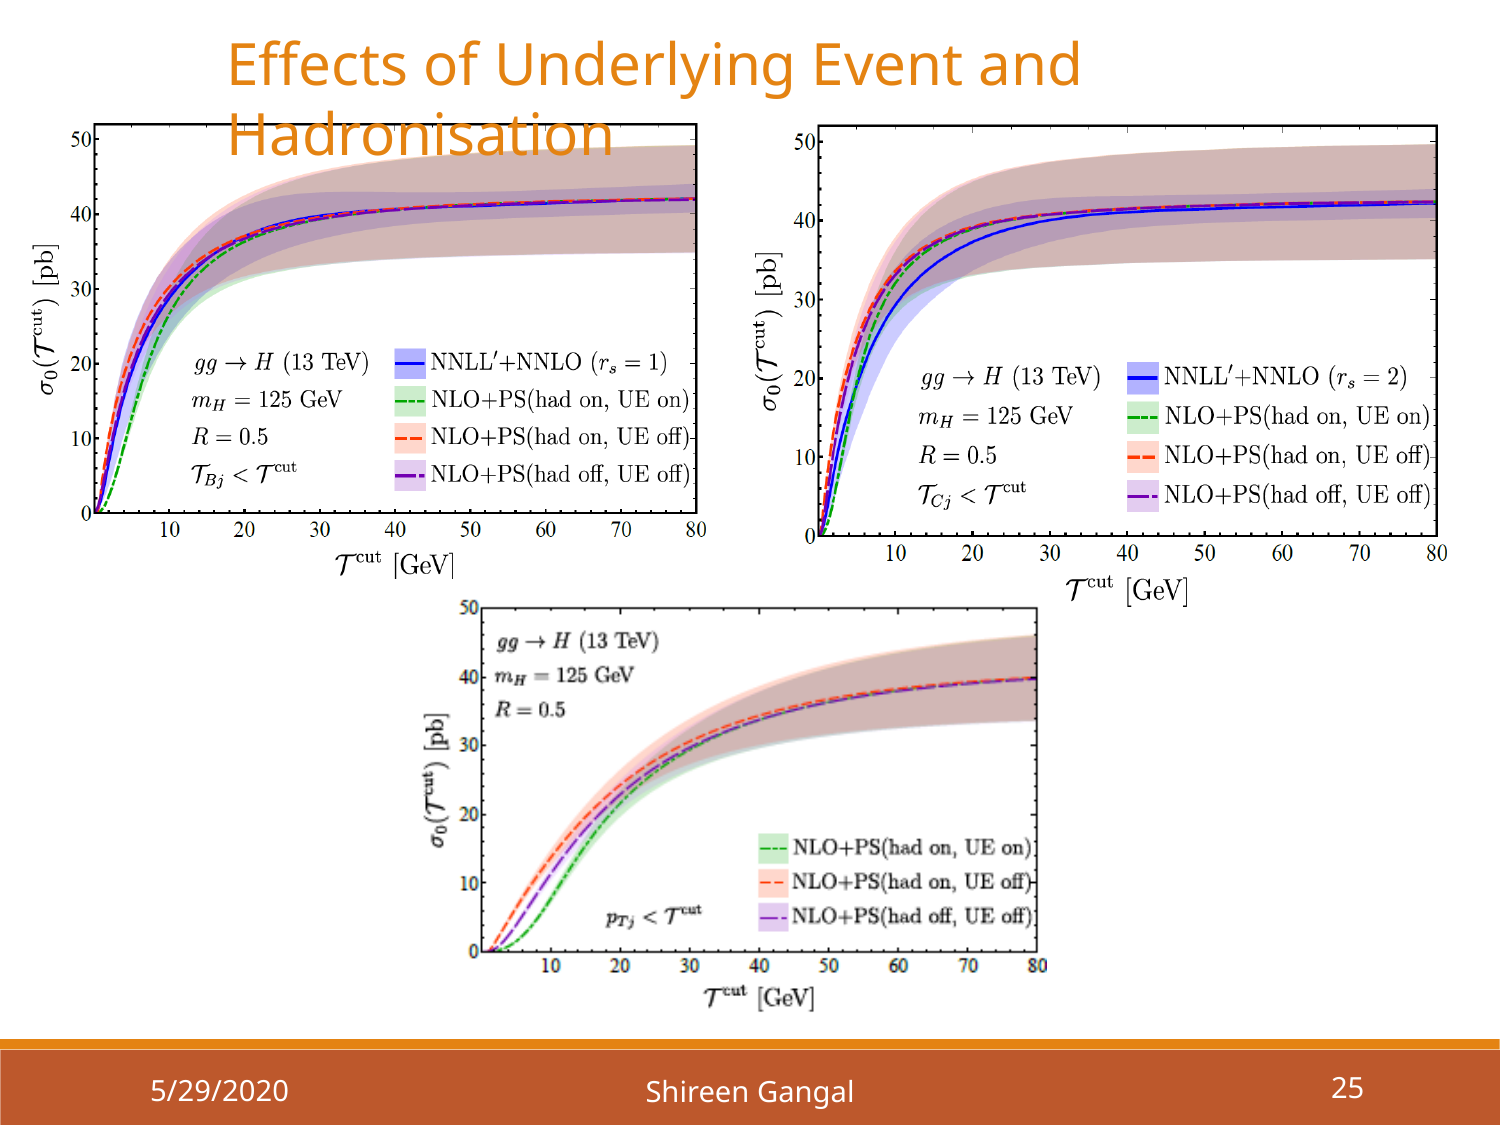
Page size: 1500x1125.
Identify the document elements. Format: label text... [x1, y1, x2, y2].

picture [416, 121, 1448, 1038]
footer Shireen Gangal [453, 1061, 1047, 1122]
slide_number 25 [1218, 1059, 1380, 1120]
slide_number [135, 1059, 440, 1120]
text_box Effects of Underlying Event and Hadronisation [211, 19, 1379, 175]
picture [30, 121, 707, 579]
